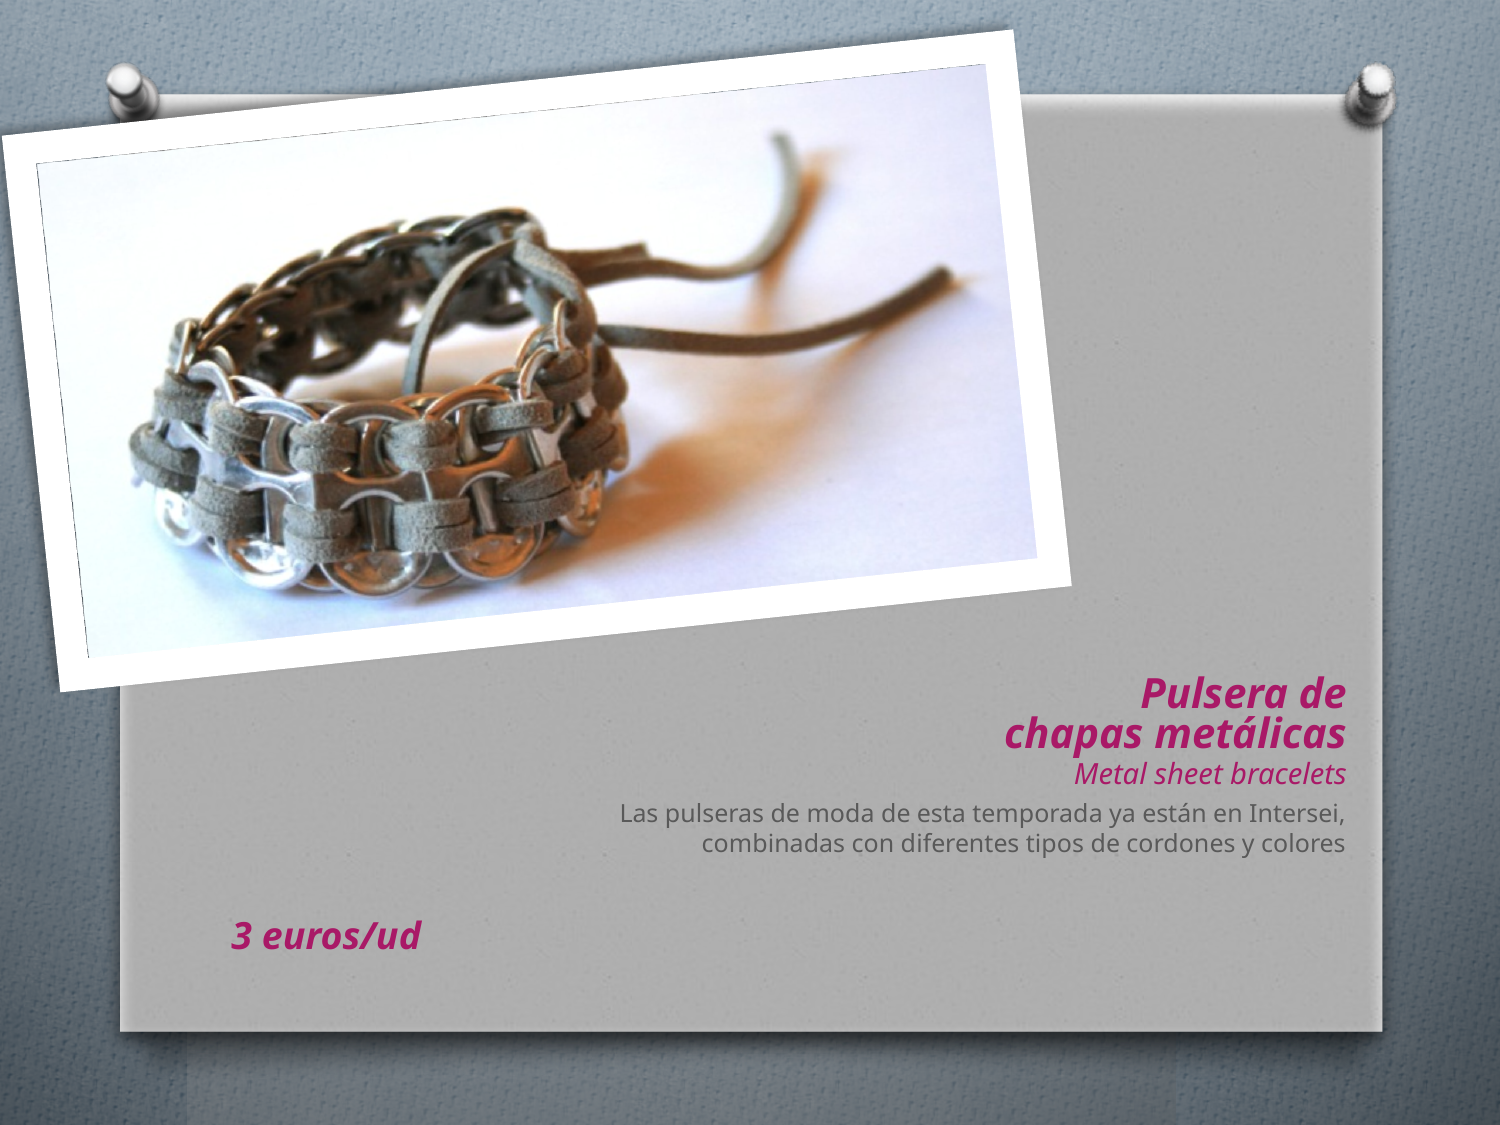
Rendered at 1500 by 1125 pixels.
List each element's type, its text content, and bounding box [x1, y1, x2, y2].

text_box 3 euros/ud [216, 904, 437, 965]
text_box Pulsera de chapas metálicas Metal sheet bracelets [979, 668, 1362, 790]
picture [1317, 37, 1439, 156]
picture [38, 31, 1037, 657]
text_box Las pulseras de moda de esta temporada ya están en Intersei, combinadas con diferentes tipos de cordones y colores [521, 790, 1362, 896]
